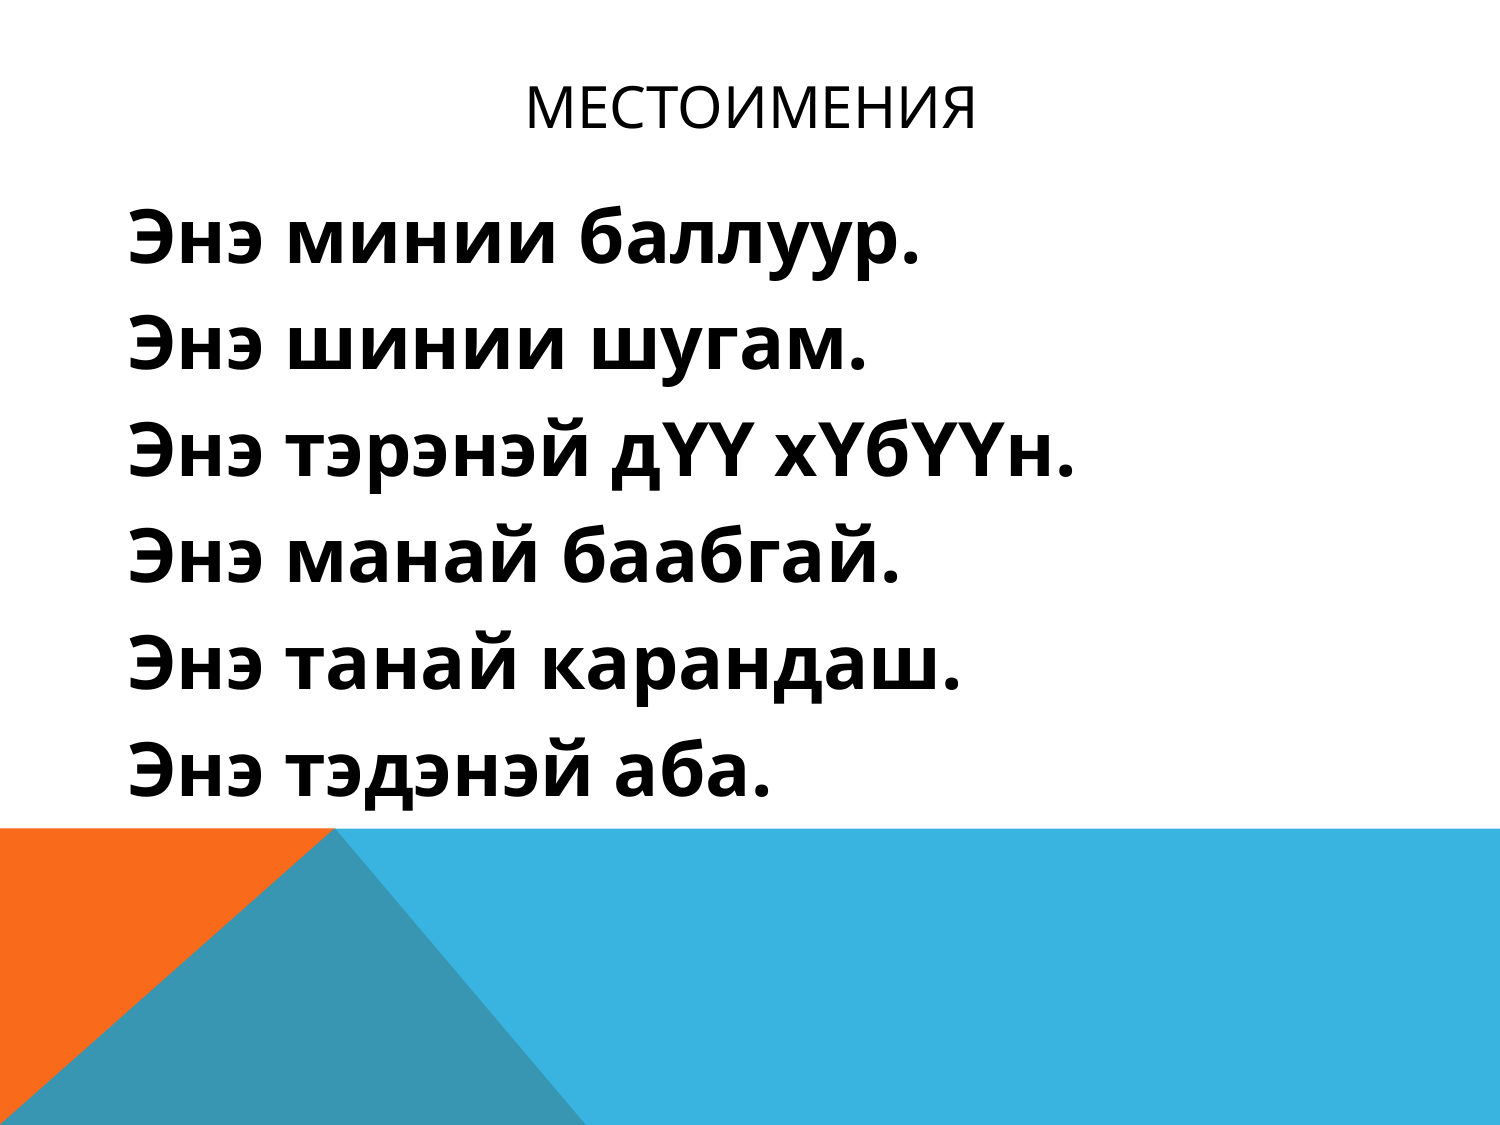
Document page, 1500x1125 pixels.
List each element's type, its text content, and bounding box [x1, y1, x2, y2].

title местоимения [135, 60, 1369, 150]
list Энэ минии баллуур. Энэ шинии шугам. Энэ тэрэнэй дYY хYбYYн. Энэ манай баабгай. Энэ танай карандаш. Энэ тэдэнэй аба. [112, 180, 1369, 846]
